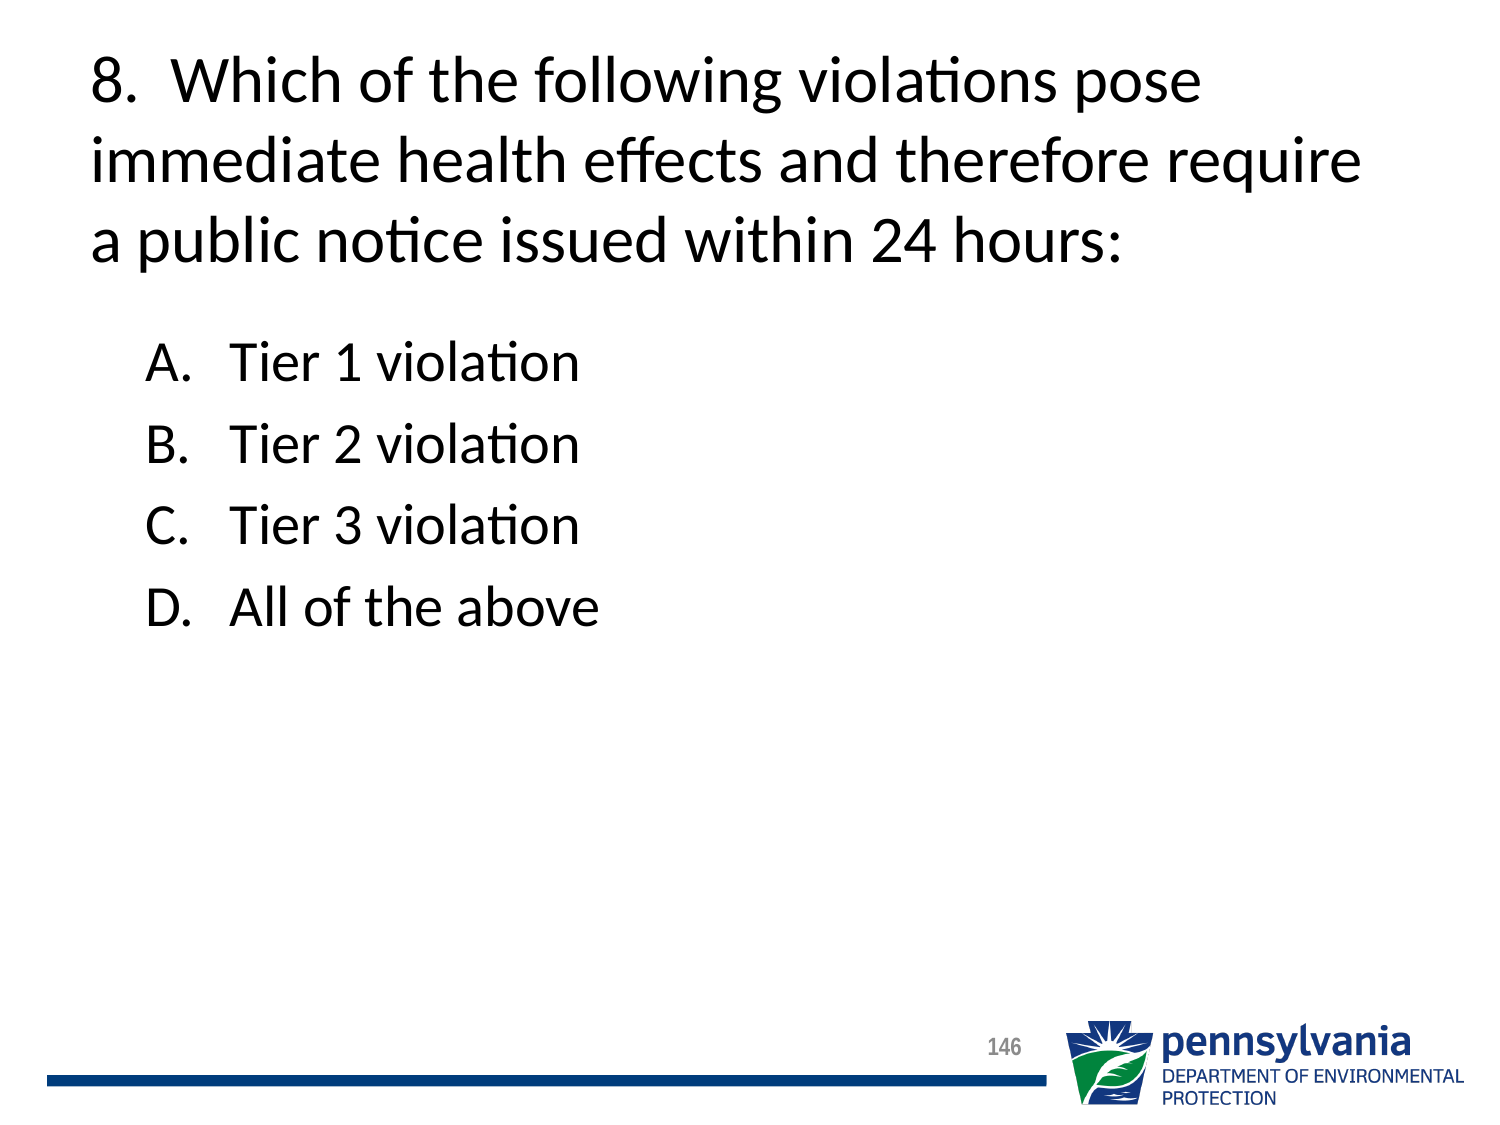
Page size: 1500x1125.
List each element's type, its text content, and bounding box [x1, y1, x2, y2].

title 8. Which of the following violations pose immediate health effects and therefore require a public notice issued within 24 hours: [75, 45, 1425, 268]
list Tier 1 violation Tier 2 violation Tier 3 violation All of the above [75, 315, 1425, 1005]
picture [1066, 1021, 1464, 1105]
slide_number 146 [686, 1015, 1037, 1076]
